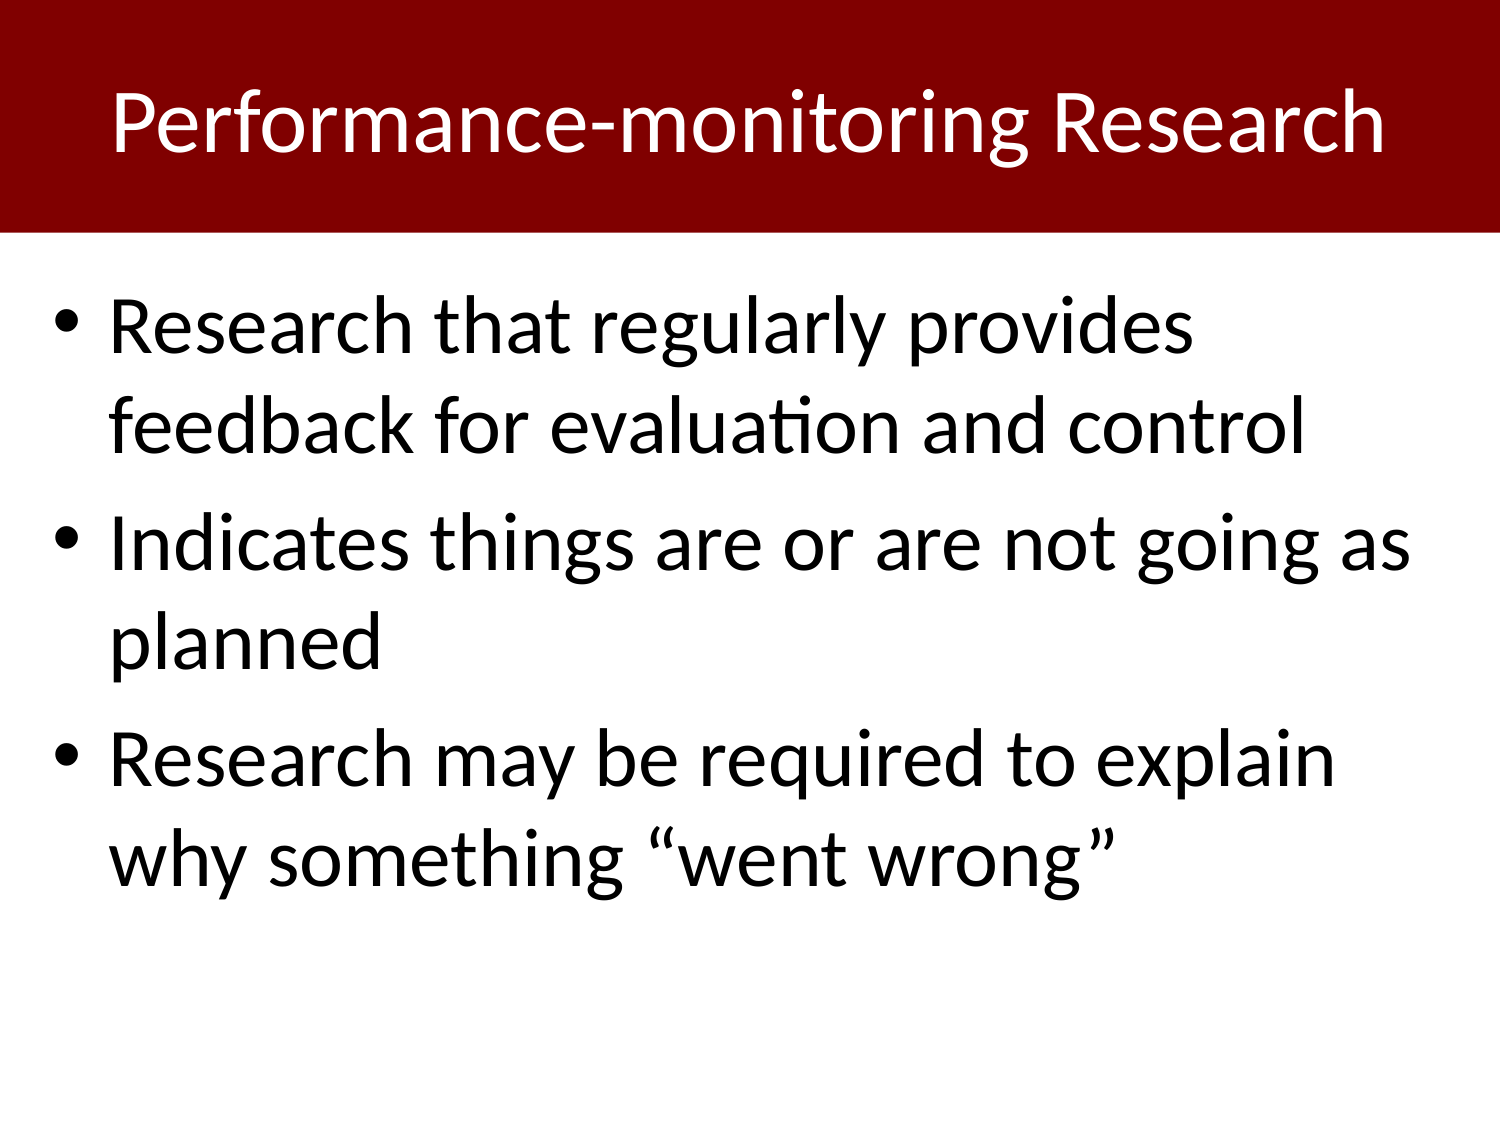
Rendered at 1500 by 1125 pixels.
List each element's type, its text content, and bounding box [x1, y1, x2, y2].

title Performance-monitoring Research [0, 0, 1500, 233]
list Research that regularly provides feedback for evaluation and control Indicates things are or are not going as planned Research may be required to explain why something “went wrong” [37, 262, 1475, 1088]
